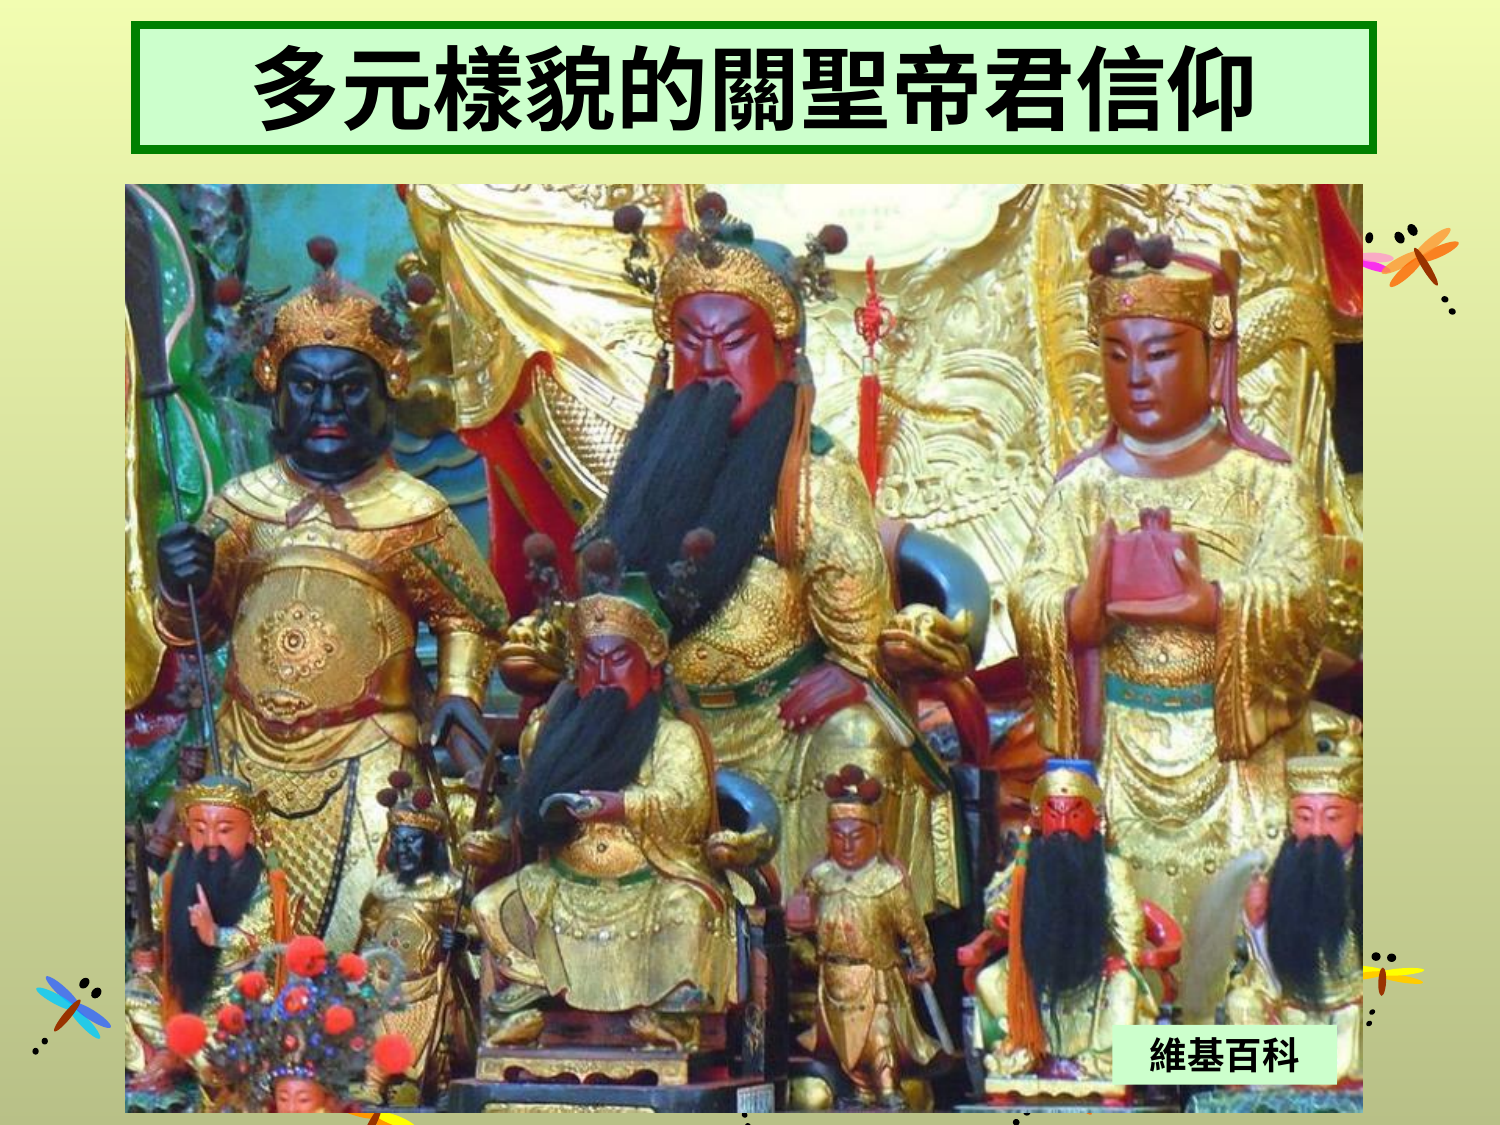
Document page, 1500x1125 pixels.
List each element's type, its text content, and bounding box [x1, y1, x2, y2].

picture [124, 184, 1363, 1113]
text_box 多元樣貌的關聖帝君信仰 [135, 24, 1373, 150]
